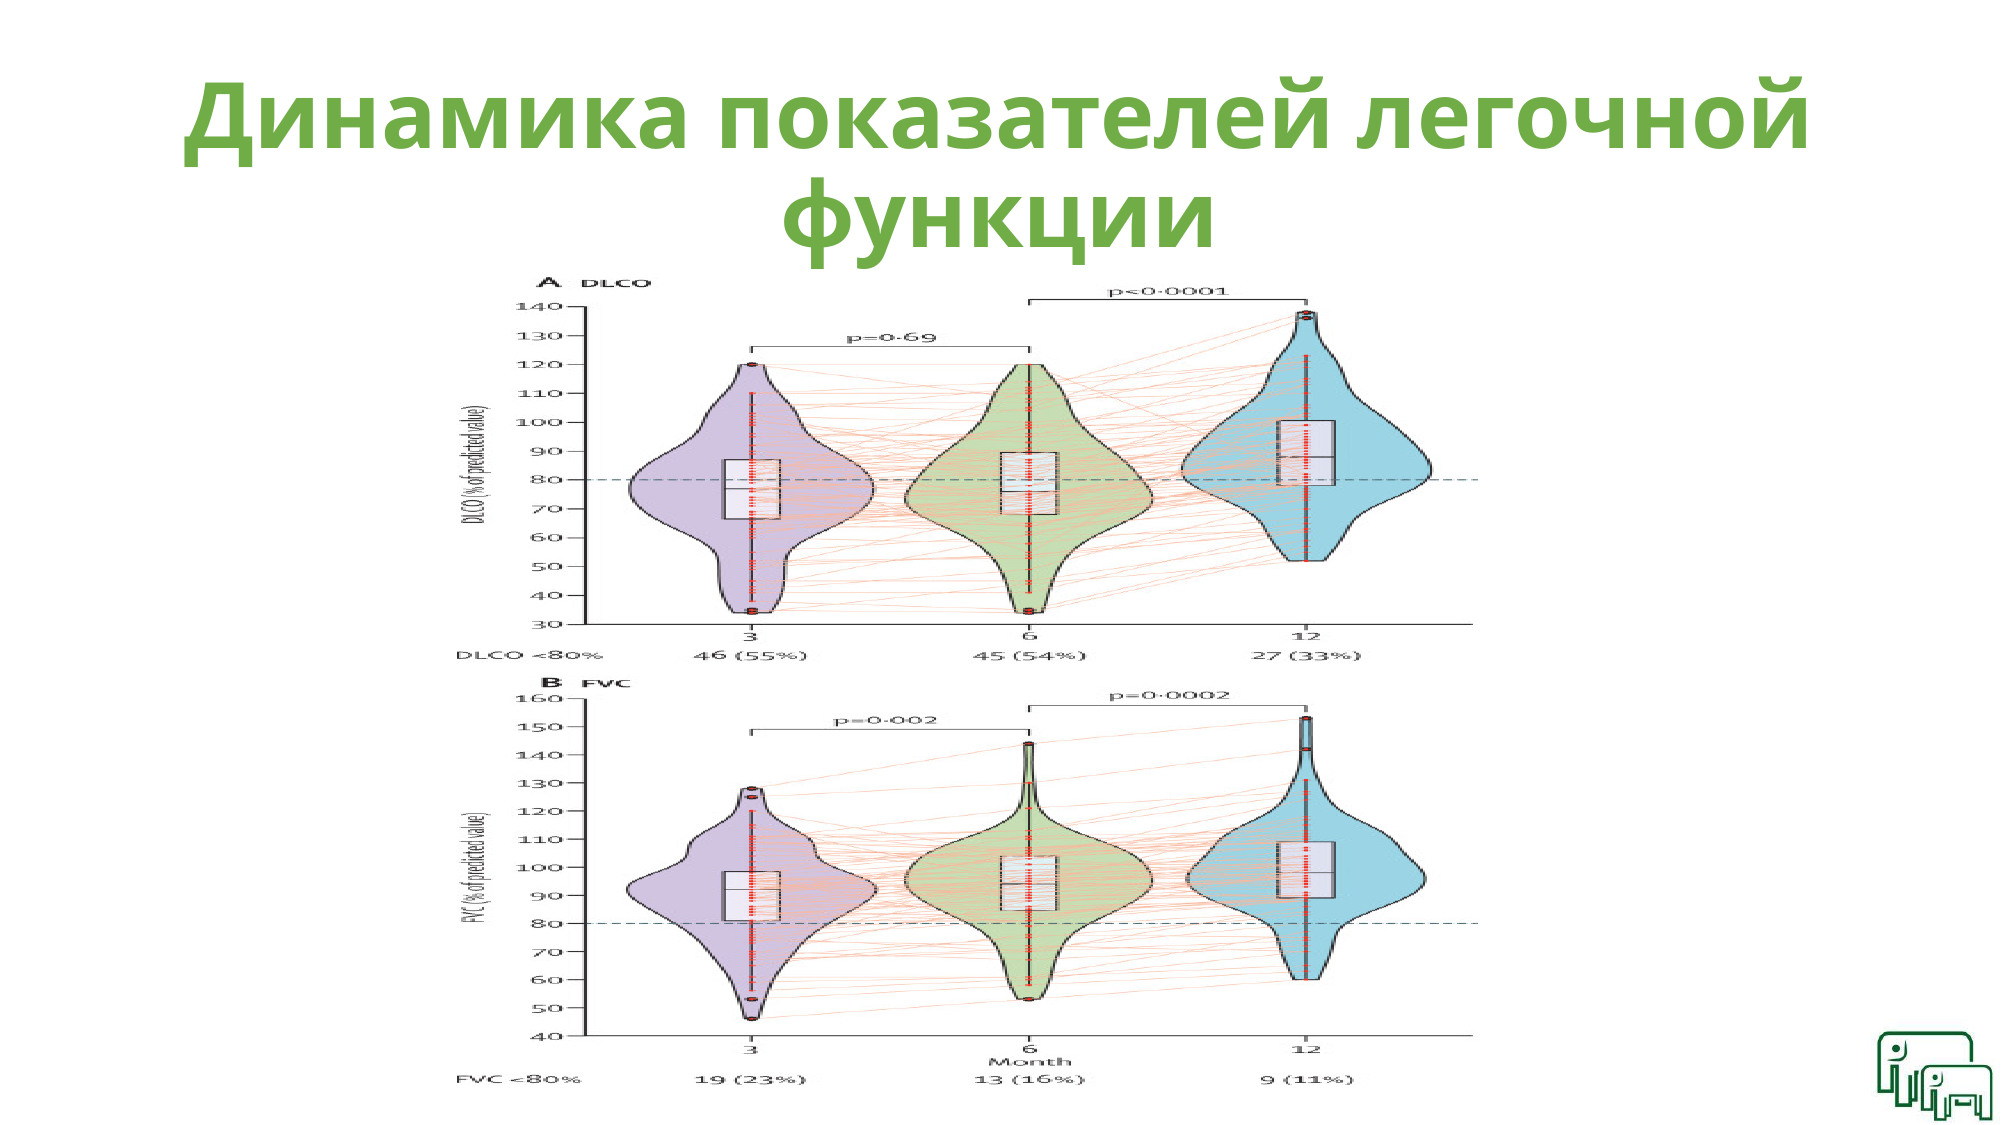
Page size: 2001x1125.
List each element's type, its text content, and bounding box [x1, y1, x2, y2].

title Динамика показателей легочной функции [137, 59, 1863, 278]
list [457, 277, 1478, 1085]
picture [1871, 1019, 2000, 1125]
